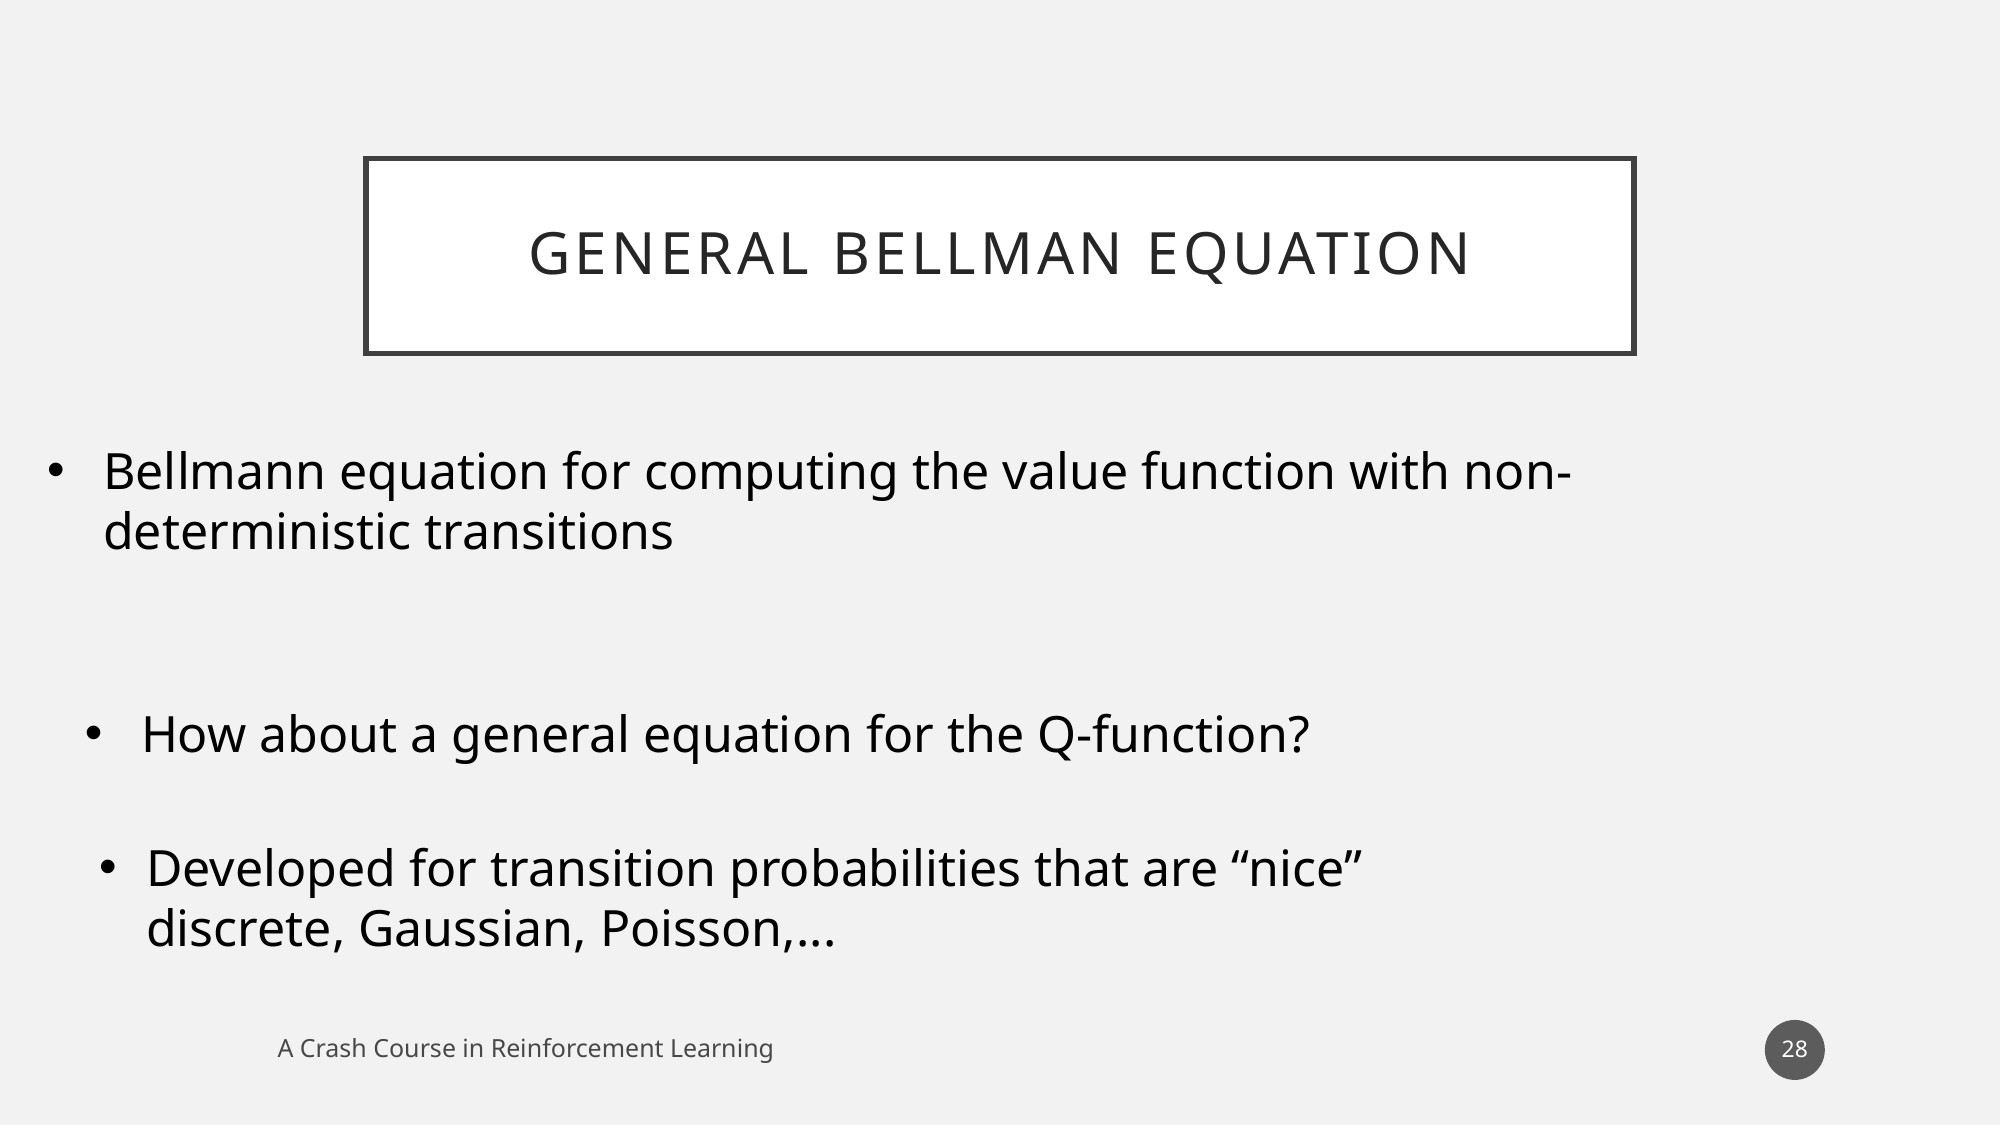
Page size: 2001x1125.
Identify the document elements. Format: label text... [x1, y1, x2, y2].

text_box Developed for transition probabilities that are “nice” discrete, Gaussian, Poisson,... [84, 829, 1895, 1025]
footer A Crash Course in Reinforcement Learning [262, 1023, 1231, 1076]
text_box How about a general equation for the Q-function? [69, 694, 1909, 770]
title General Bellman Equation [363, 156, 1637, 356]
slide_number 28 [1764, 1019, 1825, 1080]
